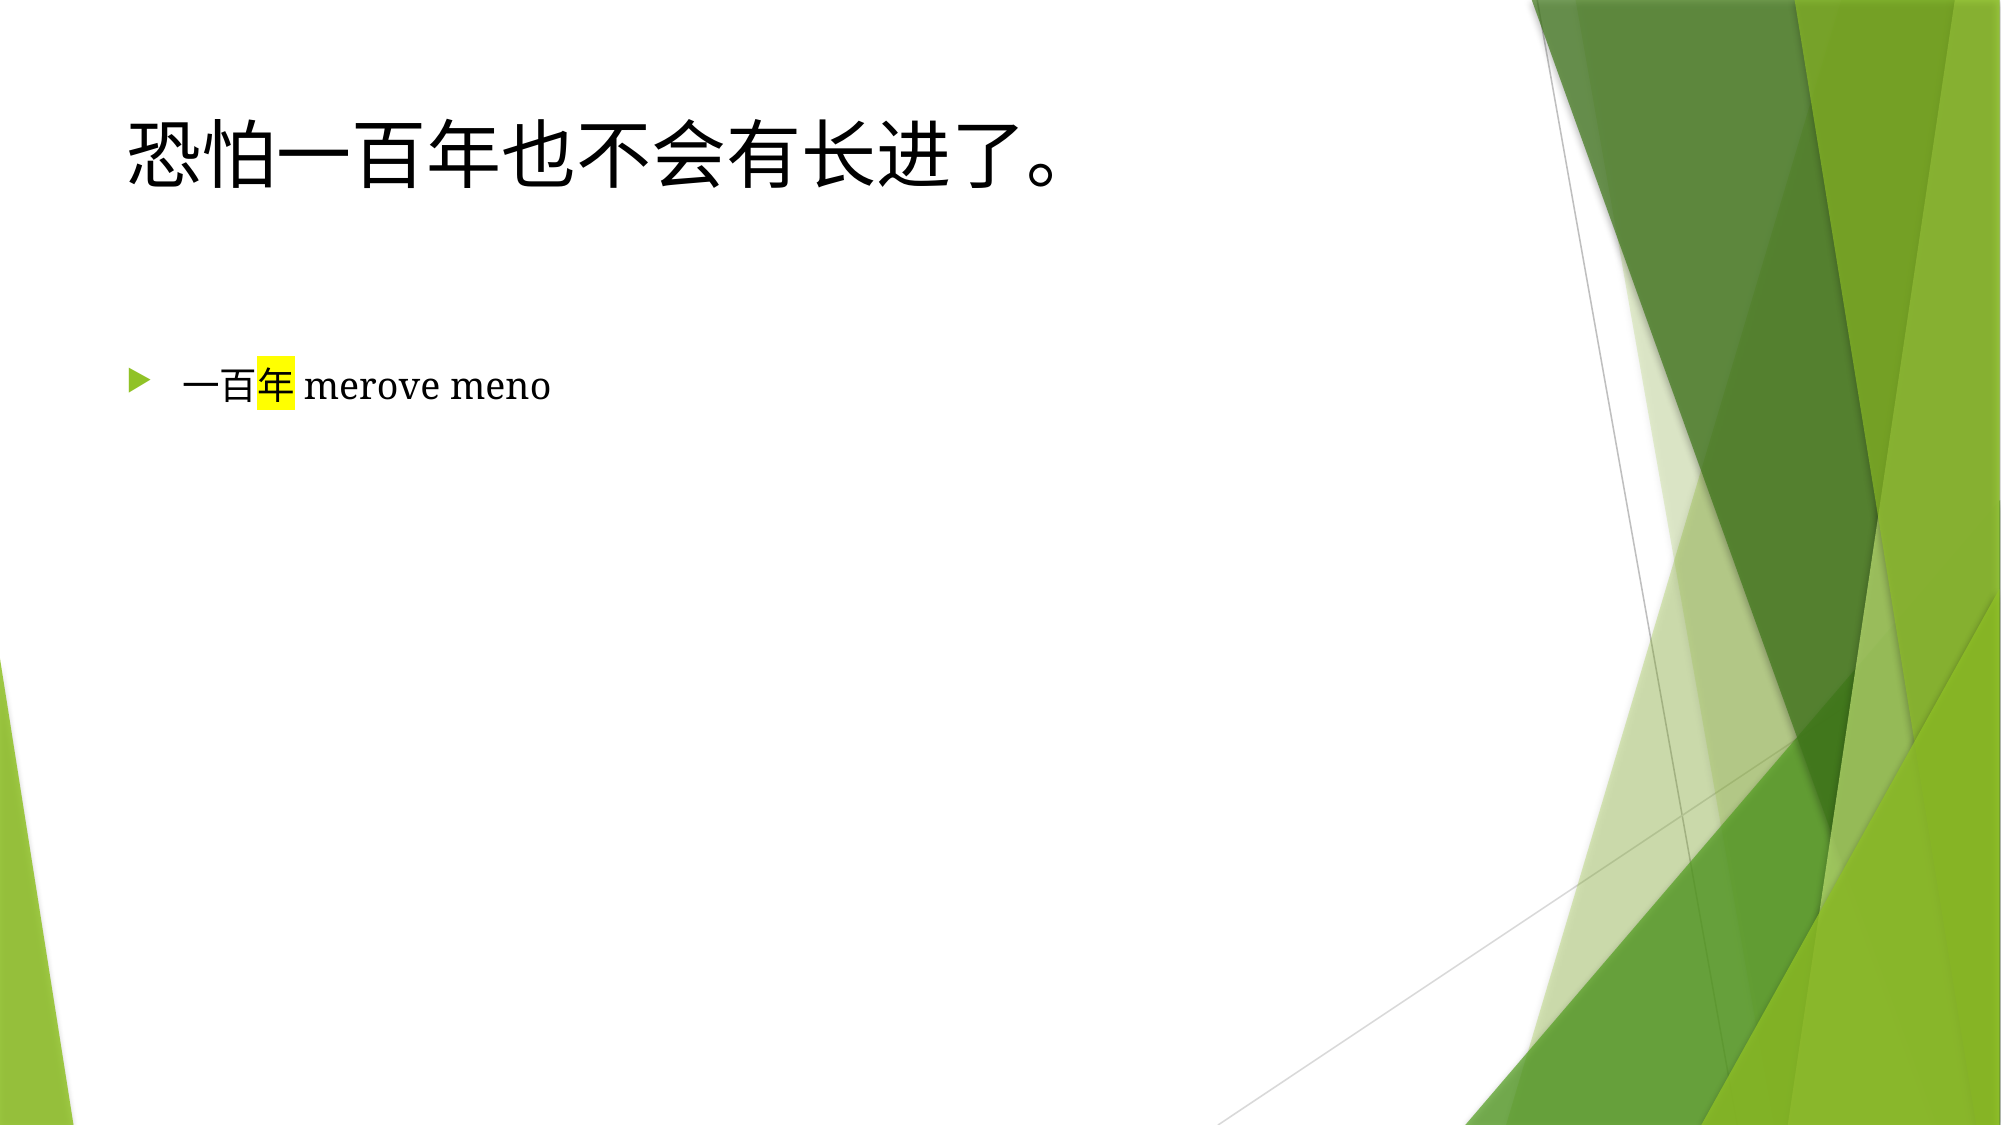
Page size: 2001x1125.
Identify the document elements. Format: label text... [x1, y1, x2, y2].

list 一百年merove meno [111, 354, 1522, 992]
title 恐怕一百年也不会有长进了。 [111, 99, 1522, 317]
